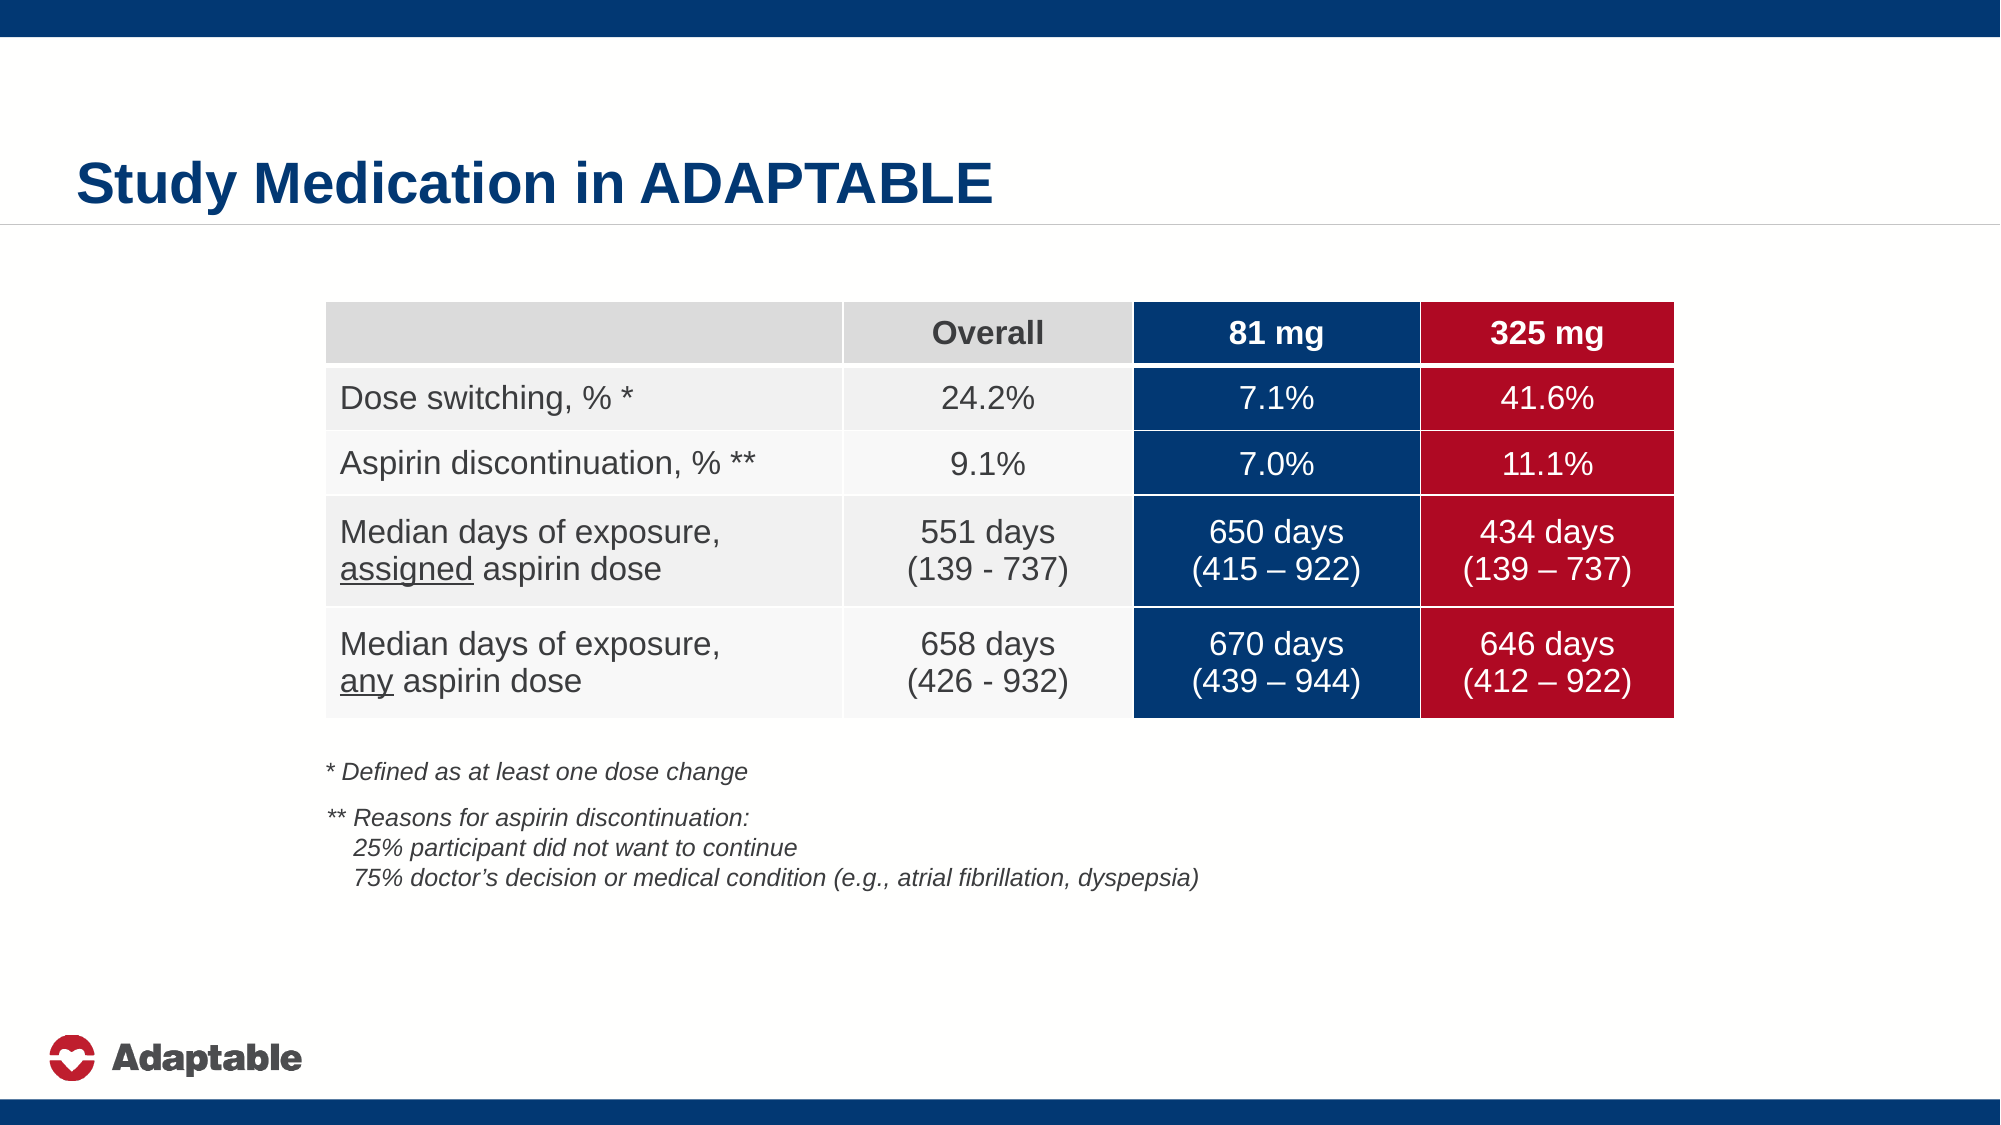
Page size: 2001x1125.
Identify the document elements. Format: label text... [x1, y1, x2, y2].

table_cell Dose switching, % * [326, 368, 842, 430]
table_cell 11.1% [1421, 431, 1674, 494]
table_cell 658 days (426 - 932) [844, 608, 1132, 718]
table_cell 7.1% [1134, 368, 1420, 430]
table_cell Median days of exposure, any aspirin dose [326, 608, 842, 718]
table_header 325 mg [1421, 302, 1674, 363]
table_cell 24.2% [844, 368, 1132, 430]
table_header Overall [844, 302, 1132, 363]
table_cell 7.0% [1134, 431, 1420, 494]
table_cell 670 days (439 – 944) [1134, 608, 1420, 718]
table_cell 551 days (139 - 737) [844, 496, 1132, 606]
title Study Medication in ADAPTABLE [76, 28, 1748, 217]
table_header 81 mg [1134, 302, 1420, 363]
table_cell 434 days (139 – 737) [1421, 496, 1674, 606]
table_cell Aspirin discontinuation, % ** [326, 431, 842, 494]
table_cell Median days of exposure, assigned aspirin dose [326, 496, 842, 606]
text_box * Defined as at least one dose change [324, 748, 1675, 793]
picture [49, 1035, 302, 1084]
text_box ** Reasons for aspirin discontinuation: 25% participant did not want to continue 75% doctor’s decision or medical condition (e.g., atrial fibrillation, dyspepsia) [324, 793, 1675, 899]
table_cell 650 days (415 – 922) [1134, 496, 1420, 606]
table_cell 9.1% [844, 431, 1132, 494]
table_cell 41.6% [1421, 368, 1674, 430]
table_header [326, 302, 842, 363]
table_cell 646 days (412 – 922) [1421, 608, 1674, 718]
